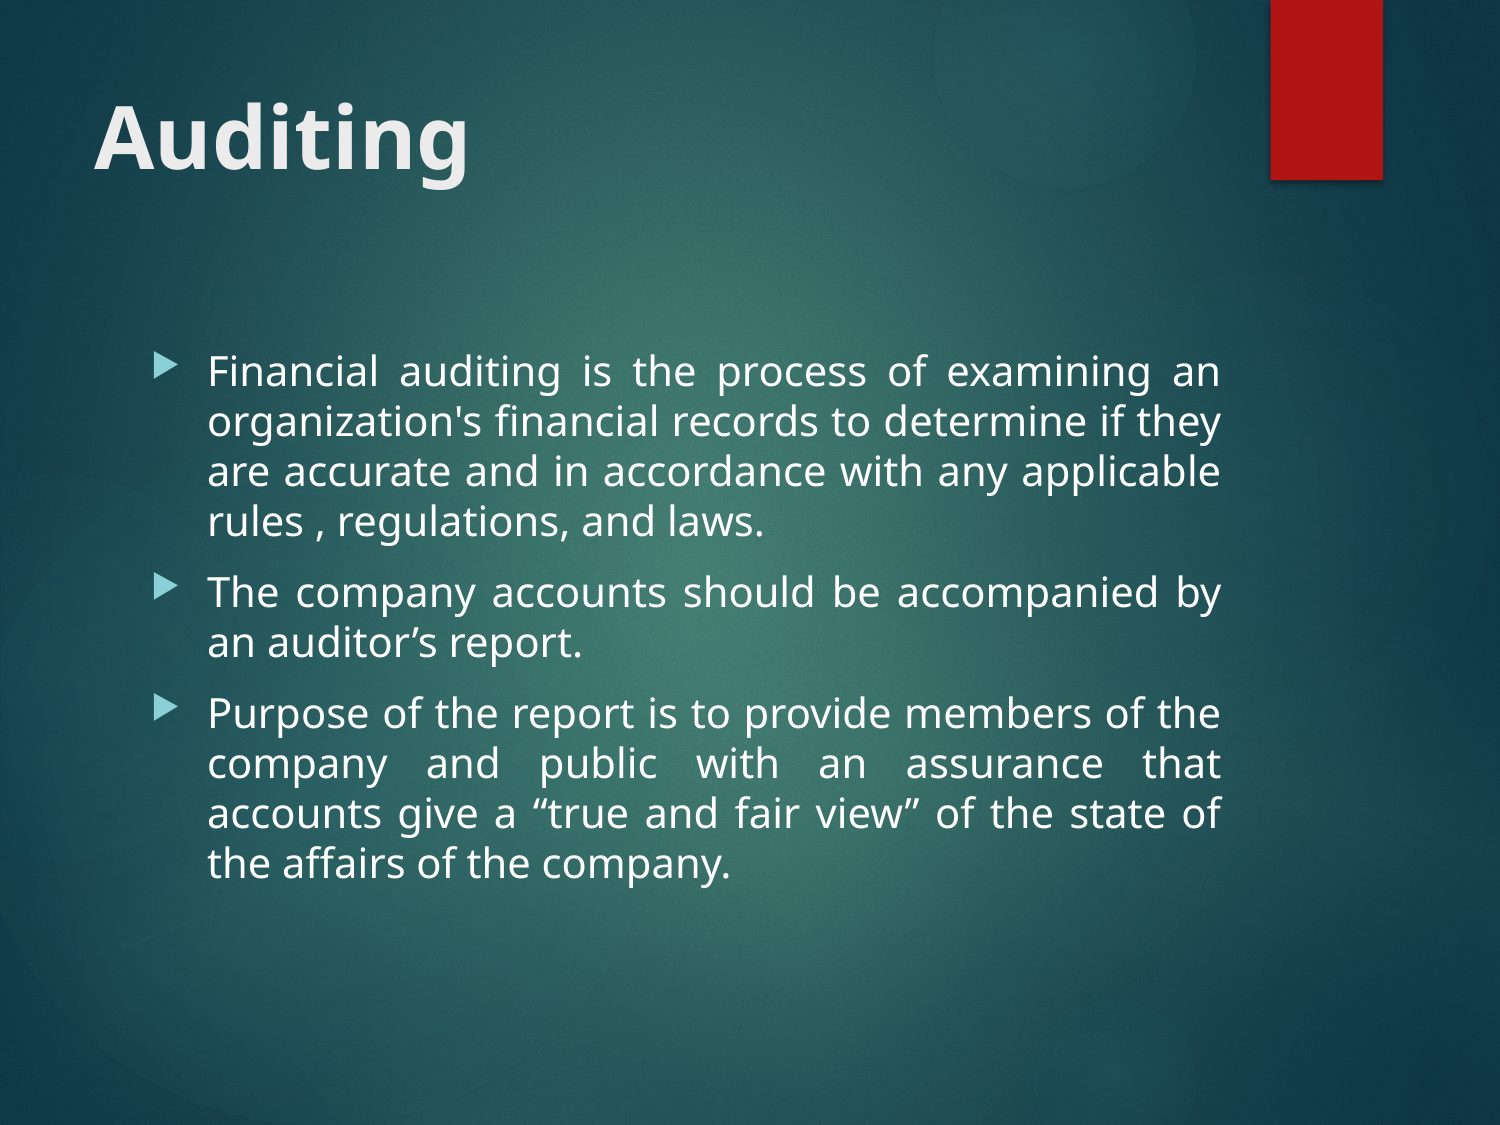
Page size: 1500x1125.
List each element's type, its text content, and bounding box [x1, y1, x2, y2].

list Financial auditing is the process of examining an organization's financial records to determine if they are accurate and in accordance with any applicable rules , regulations, and laws. The company accounts should be accompanied by an auditor’s report. Purpose of the report is to provide members of the company and public with an assurance that accounts give a “true and fair view” of the state of the affairs of the company. [135, 336, 1237, 1025]
title Auditing [79, 74, 1237, 304]
